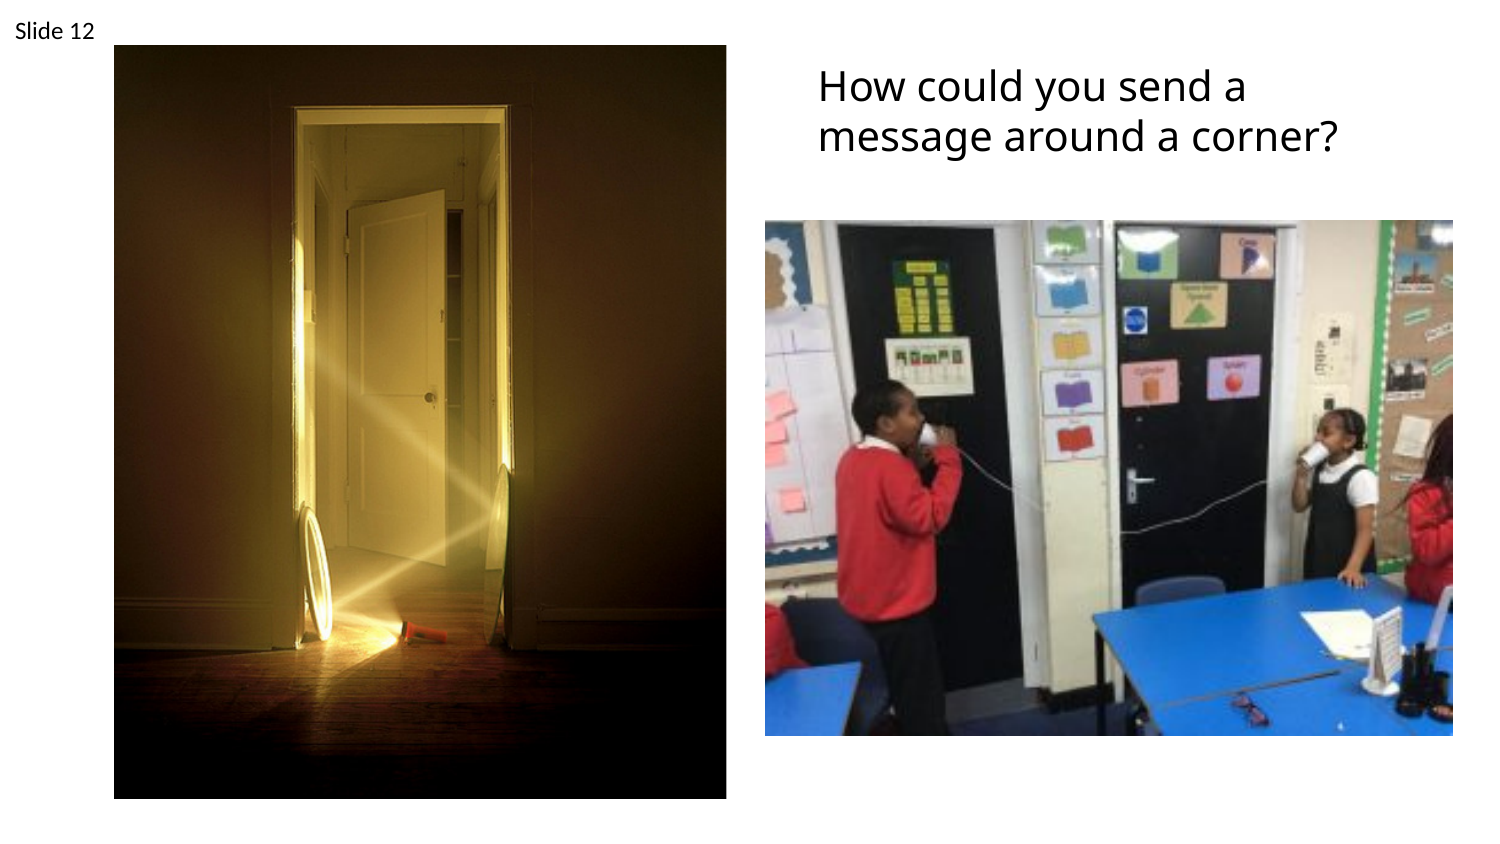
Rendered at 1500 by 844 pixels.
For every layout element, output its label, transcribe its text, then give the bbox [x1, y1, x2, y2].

picture [764, 220, 1453, 737]
text_box How could you send a message around a corner? [802, 45, 1416, 211]
picture [113, 44, 727, 799]
text_box Slide 12 [0, 0, 114, 66]
